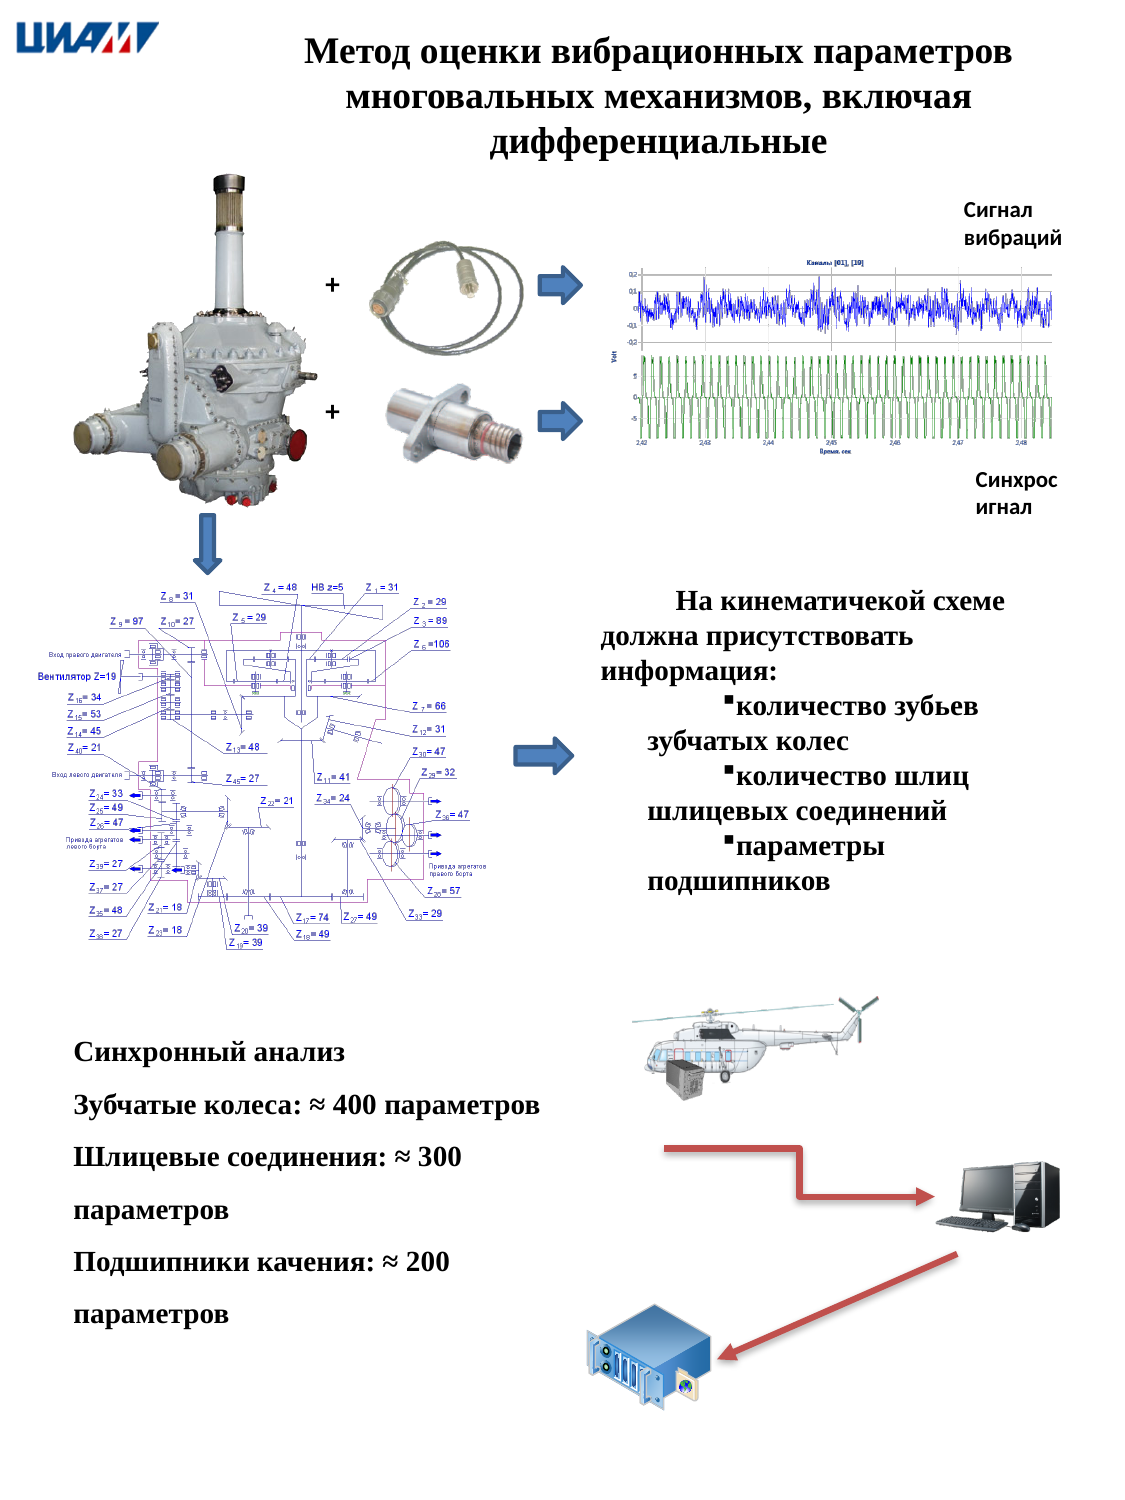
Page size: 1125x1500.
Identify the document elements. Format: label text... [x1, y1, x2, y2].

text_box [632, 995, 880, 1102]
text_box [537, 265, 584, 306]
picture [357, 232, 529, 365]
text_box [543, 401, 584, 442]
text_box Метод оценки вибрационных параметров многовальных механизмов, включая дифференциальные [172, 19, 1125, 169]
picture [13, 17, 160, 56]
text_box Синхросигнал [960, 456, 1085, 527]
picture [359, 372, 538, 482]
picture [609, 257, 1052, 455]
picture [34, 573, 493, 955]
text_box + [336, 385, 344, 435]
text_box + [336, 258, 344, 309]
picture [934, 1160, 1062, 1234]
text_box [513, 736, 575, 776]
text_box [192, 534, 223, 572]
picture [580, 1300, 718, 1419]
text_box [716, 1253, 958, 1360]
text_box Синхронный анализ Зубчатые колеса: ≈ 400 параметров Шлицевые соединения: ≈ 300 параметров Подшипники качения: ≈ 200 параметров [56, 1006, 576, 1339]
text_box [663, 1148, 936, 1197]
picture [58, 149, 332, 526]
text_box На кинематичекой схеме должна присутствовать информация: количество зубьев зубчатых колес количество шлиц шлицевых соединений параметры подшипников [584, 572, 1080, 906]
text_box Сигнал вибраций [949, 187, 1098, 258]
